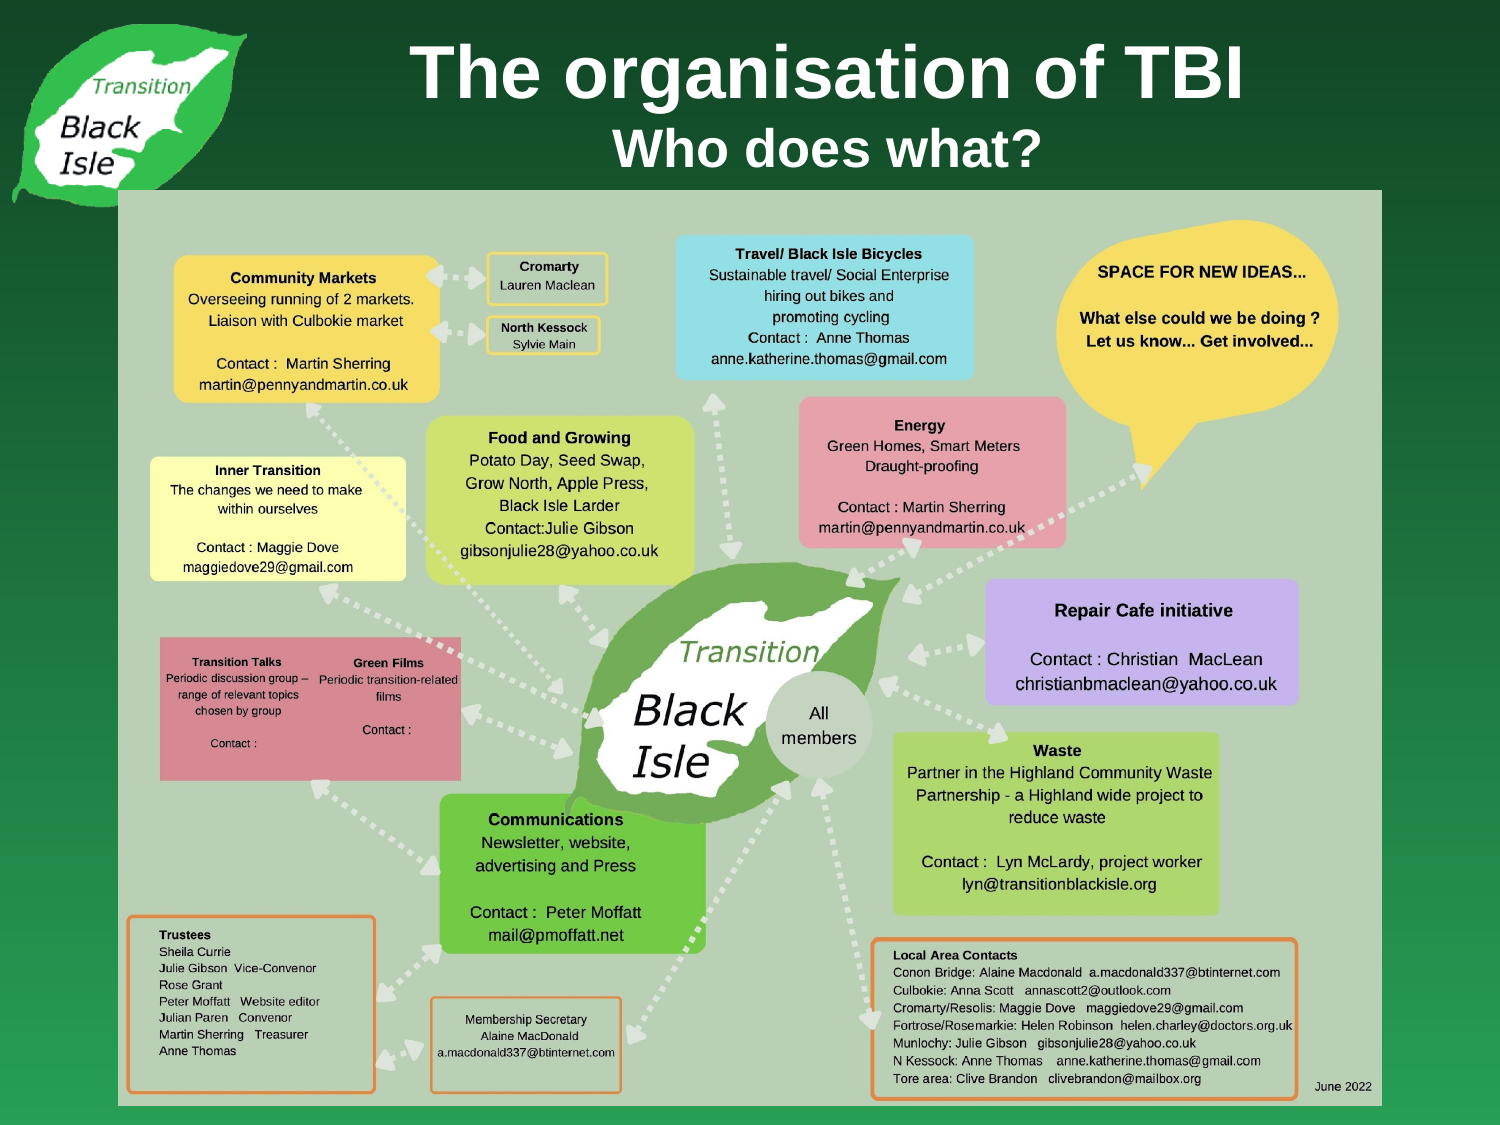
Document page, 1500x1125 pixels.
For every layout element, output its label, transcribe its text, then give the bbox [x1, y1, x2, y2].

picture [12, 24, 1382, 1106]
title The organisation of TBI Who does what? [265, 9, 1391, 192]
